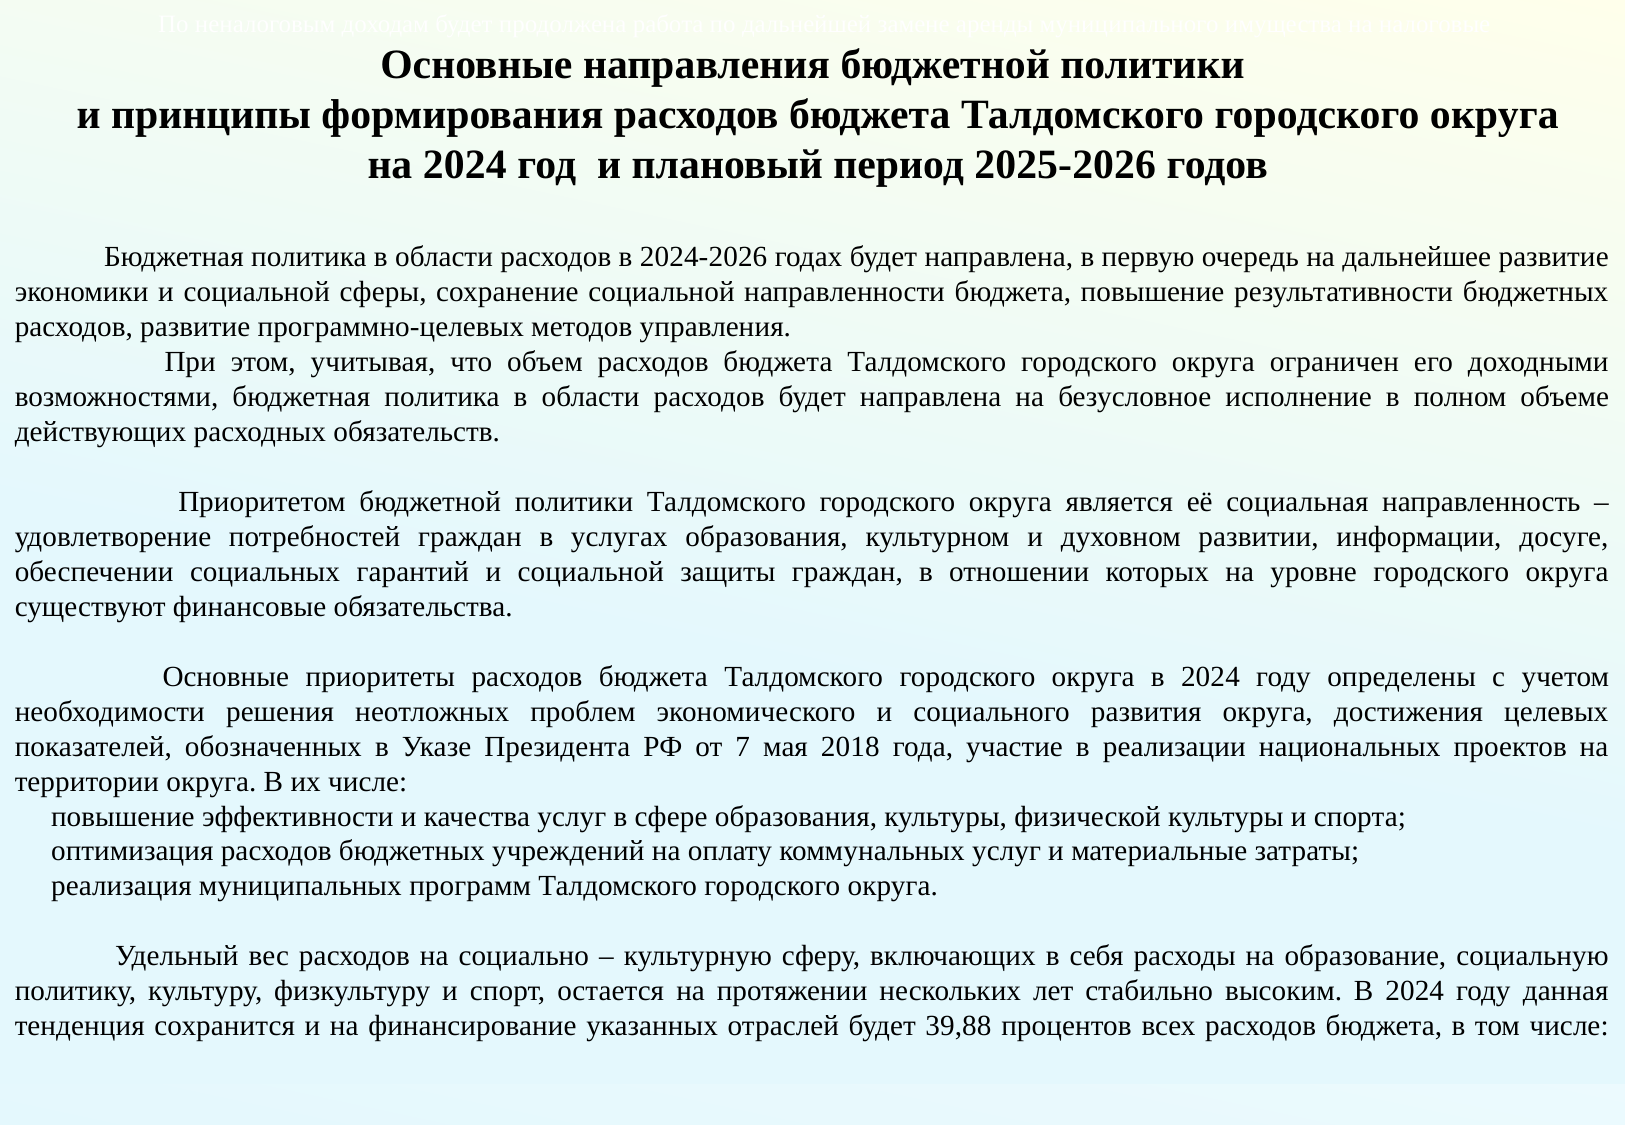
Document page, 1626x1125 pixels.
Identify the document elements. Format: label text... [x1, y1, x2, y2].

text_box По неналоговым доходам будет продолжена работа по дальнейшей замене аренды муниципального имущества на налоговые Основные направления бюджетной политики и принципы формирования расходов бюджета Талдомского городского округа на 2024 год и плановый период 2025-2026 годов Бюджетная политика в области расходов в 2024-2026 годах будет направлена, в первую очередь на дальнейшее развитие экономики и социальной сферы, сохранение социальной направленности бюджета, повышение результативности бюджетных расходов, развитие программно-целевых методов управления. При этом, учитывая, что объем расходов бюджета Талдомского городского округа ограничен его доходными возможностями, бюджетная политика в области расходов будет направлена на безусловное исполнение в полном объеме действующих расходных обязательств. Приоритетом бюджетной политики Талдомского городского округа является её социальная направленность – удовлетворение потребностей граждан в услугах образования, культурном и духовном развитии, информации, досуге, обеспечении социальных гарантий и социальной защиты граждан, в отношении которых на уровне городского округа существуют финансовые обязательства. Основные приоритеты расходов бюджета Талдомского городского округа в 2024 году определены с учетом необходимости решения неотложных проблем экономического и социального развития округа, достижения целевых показателей, обозначенных в Указе Президента РФ от 7 мая 2018 года, участие в реализации национальных проектов на территории округа. В их числе: повышение эффективности и качества услуг в сфере образования, культуры, физической культуры и спорта; оптимизация расходов бюджетных учреждений на оплату коммунальных услуг и материальные затраты; реализация муниципальных программ Талдомского городского округа. Удельный вес расходов на социально – культурную сферу, включающих в себя расходы на образование, социальную политику, культуру, физкультуру и спорт, остается на протяжении нескольких лет стабильно высоким. В 2024 году данная тенденция сохранится и на финансирование указанных отраслей будет 39,88 процентов всех расходов бюджета, в том числе: [0, 0, 1625, 1084]
